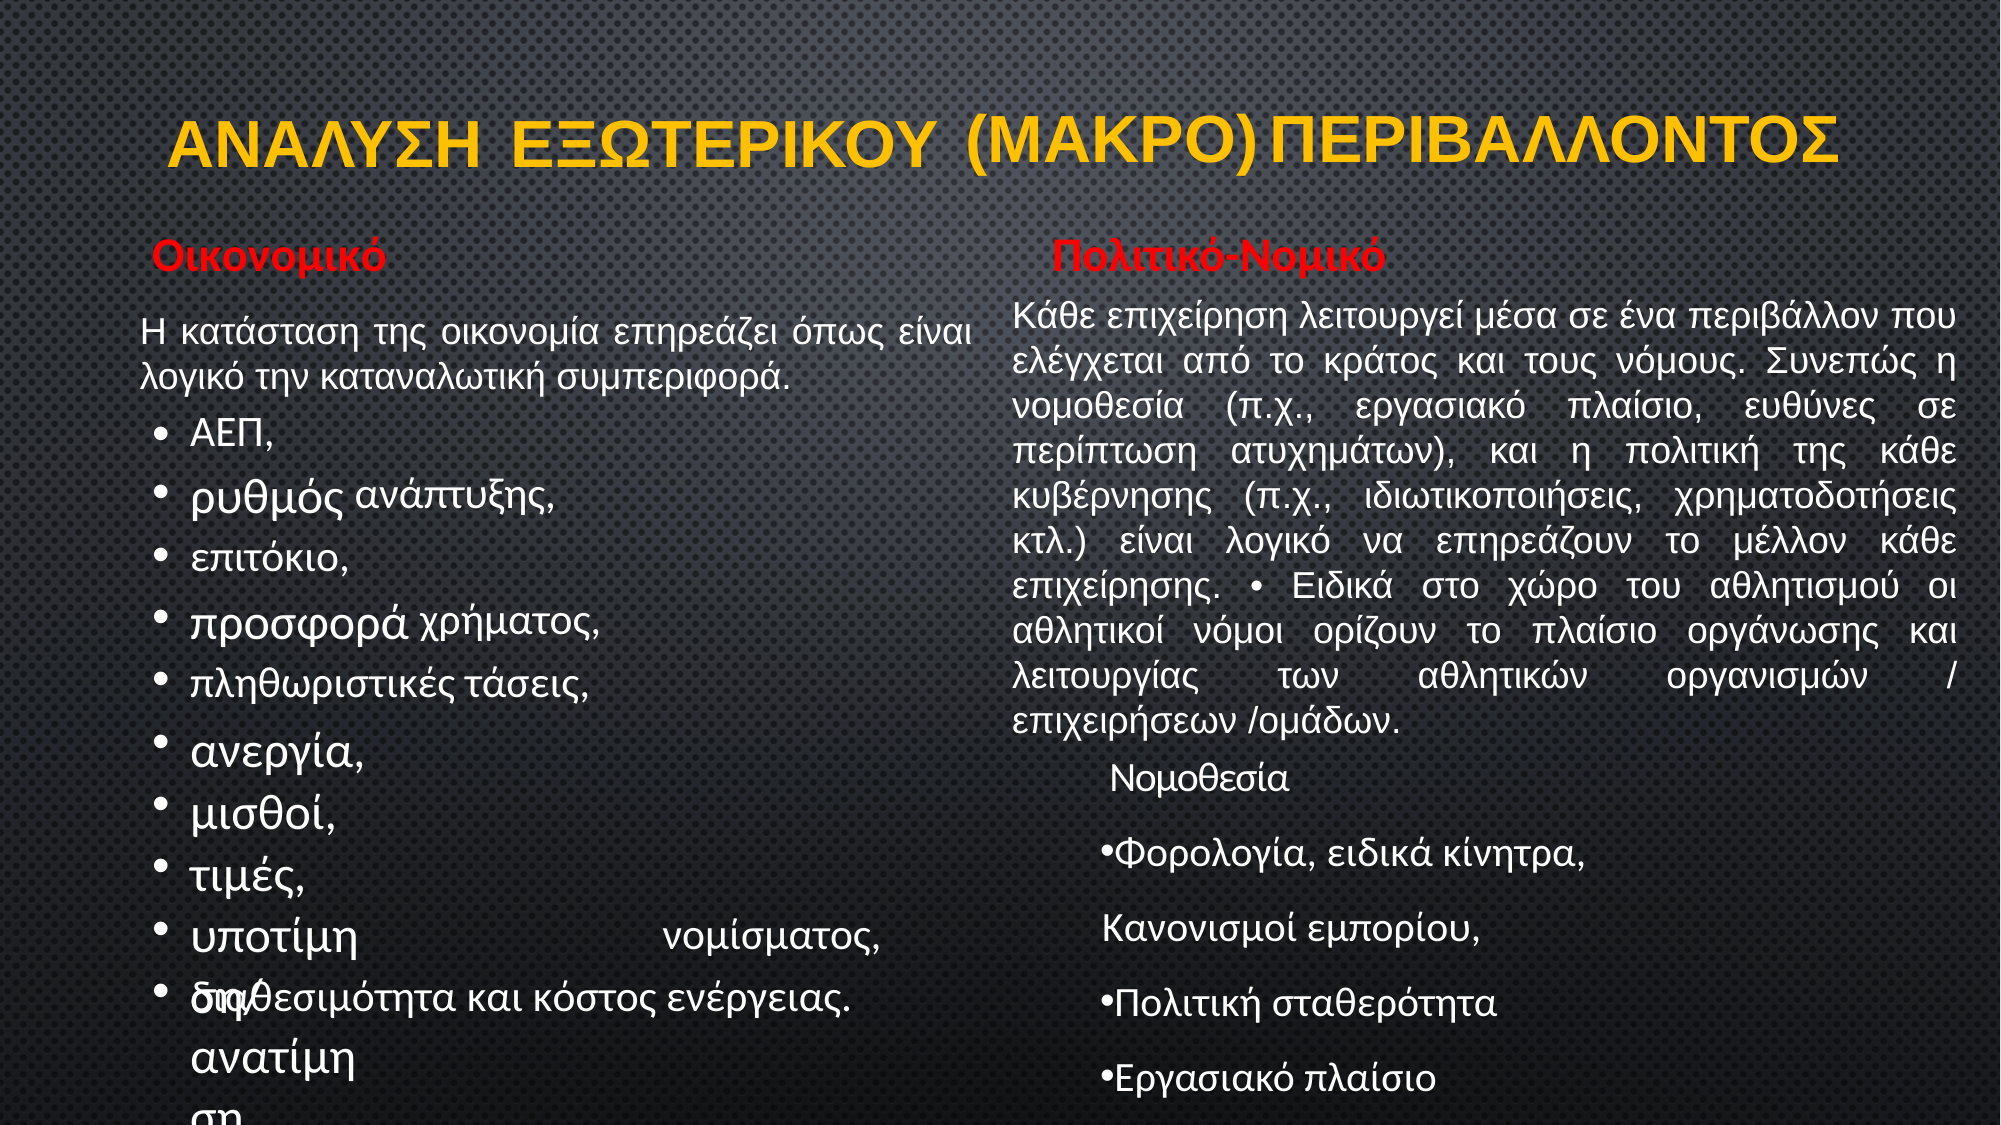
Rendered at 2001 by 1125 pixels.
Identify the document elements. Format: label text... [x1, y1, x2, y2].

text_box Νομοθεσία Φορολογία, ειδικά κίνητρα, Κανονισμοί εμπορίου, Πολιτική σταθερότητα Εργασιακό πλαίσιο [1099, 749, 1763, 1125]
text_box νομίσματος, [660, 913, 923, 968]
text_box • • • • • • • • • • [150, 407, 180, 1028]
text_box ΑΝΑΛΥΣΗ [164, 85, 508, 182]
text_box Οικονομικό [150, 237, 487, 293]
text_box (ΜΑΚΡΟ) ΠΕΡΙΒΑΛΛΟΝΤΟΣ [963, 82, 1998, 179]
text_box επιτόκιο, προσφορά [188, 536, 419, 654]
text_box πληθωριστικές τάσεις, ανεργία, μισθοί, τιμές, υποτίμηση/ανατίμηση [188, 661, 661, 968]
text_box ΑΕΠ, ρυθμός [188, 410, 353, 528]
text_box ανάπτυξης, [352, 473, 596, 528]
text_box διαθεσιμότητα και κόστος ενέργειας. [188, 976, 954, 1031]
text_box ΕΞΩΤΕΡΙΚΟΥ [508, 85, 950, 182]
text_box χρήματος, [418, 598, 637, 654]
text_box Κάθε επιχείρηση λειτουργεί μέσα σε ένα περιβάλλον που ελέγχεται από το κράτος και τους νόμους. Συνεπώς η νομοθεσία (π.χ., εργασιακό πλαίσιο, ευθύνες σε περίπτωση ατυχημάτων), και η πολιτική της κάθε κυβέρνησης (π.χ., ιδιωτικοποιήσεις, χρηματοδοτήσεις κτλ.) είναι λογικό να επηρεάζουν το μέλλον κάθε επιχείρησης. • Ειδικά στο χώρο του αθλητισμού οι αθλητικοί νόμοι ορίζουν το πλαίσιο οργάνωσης και λειτουργίας των αθλητικών οργανισμών / επιχειρήσεων /ομάδων. [997, 284, 1973, 749]
text_box Πολιτικό-Νομικό [1050, 237, 1537, 284]
text_box Η κατάσταση της οικονομία επηρεάζει όπως είναι λογικό την καταναλωτική συμπεριφορά. [125, 299, 988, 405]
